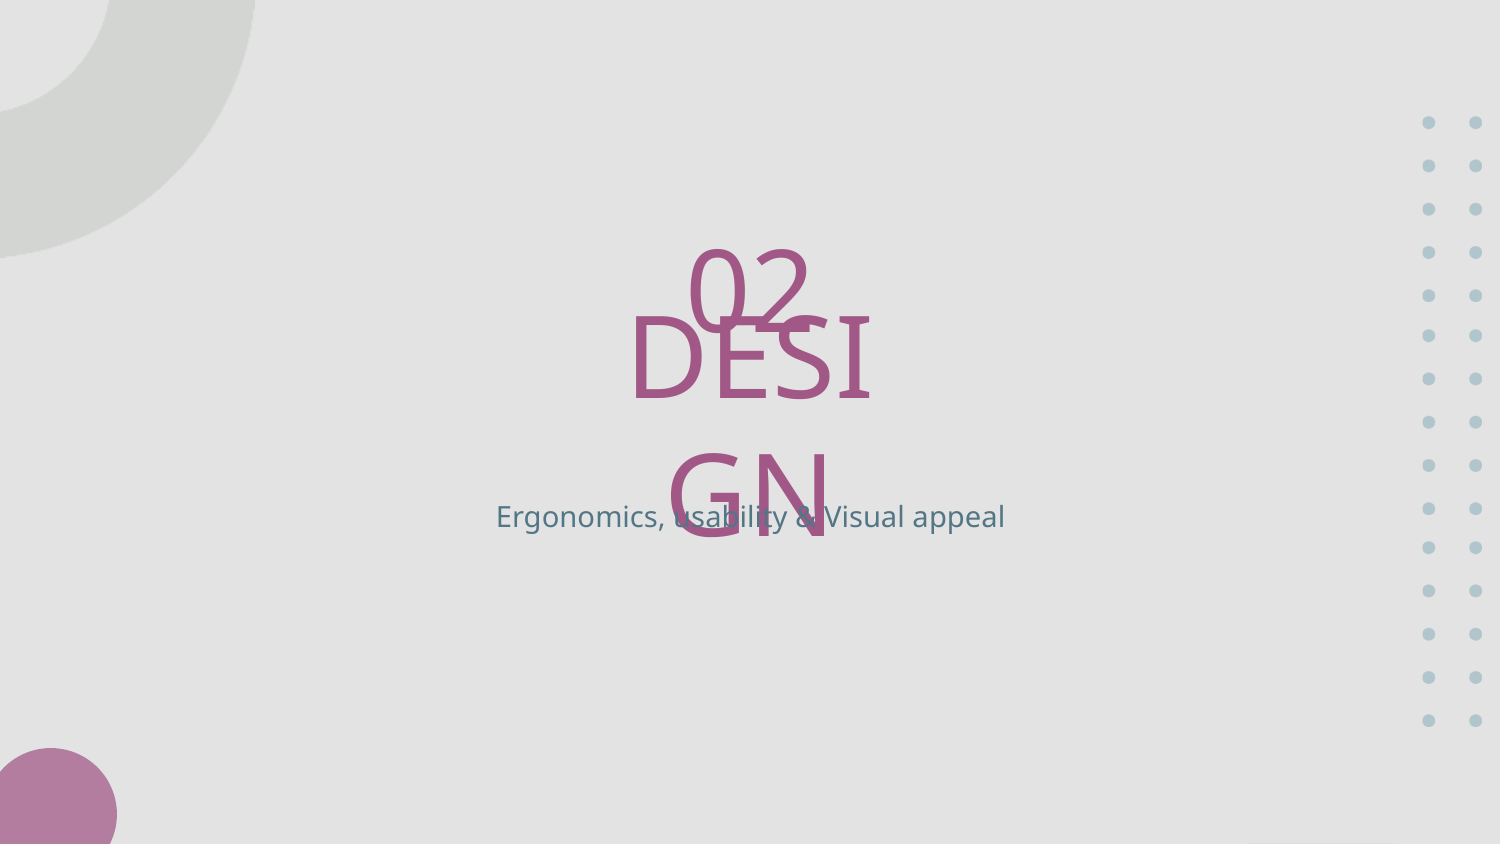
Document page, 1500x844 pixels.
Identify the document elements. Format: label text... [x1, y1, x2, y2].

picture [1423, 117, 1482, 302]
picture [1423, 542, 1482, 727]
title DESIGN [580, 362, 920, 482]
picture [1423, 330, 1482, 515]
title 02 [651, 224, 850, 350]
subtitle Ergonomics, usability & Visual appeal [288, 483, 1214, 621]
